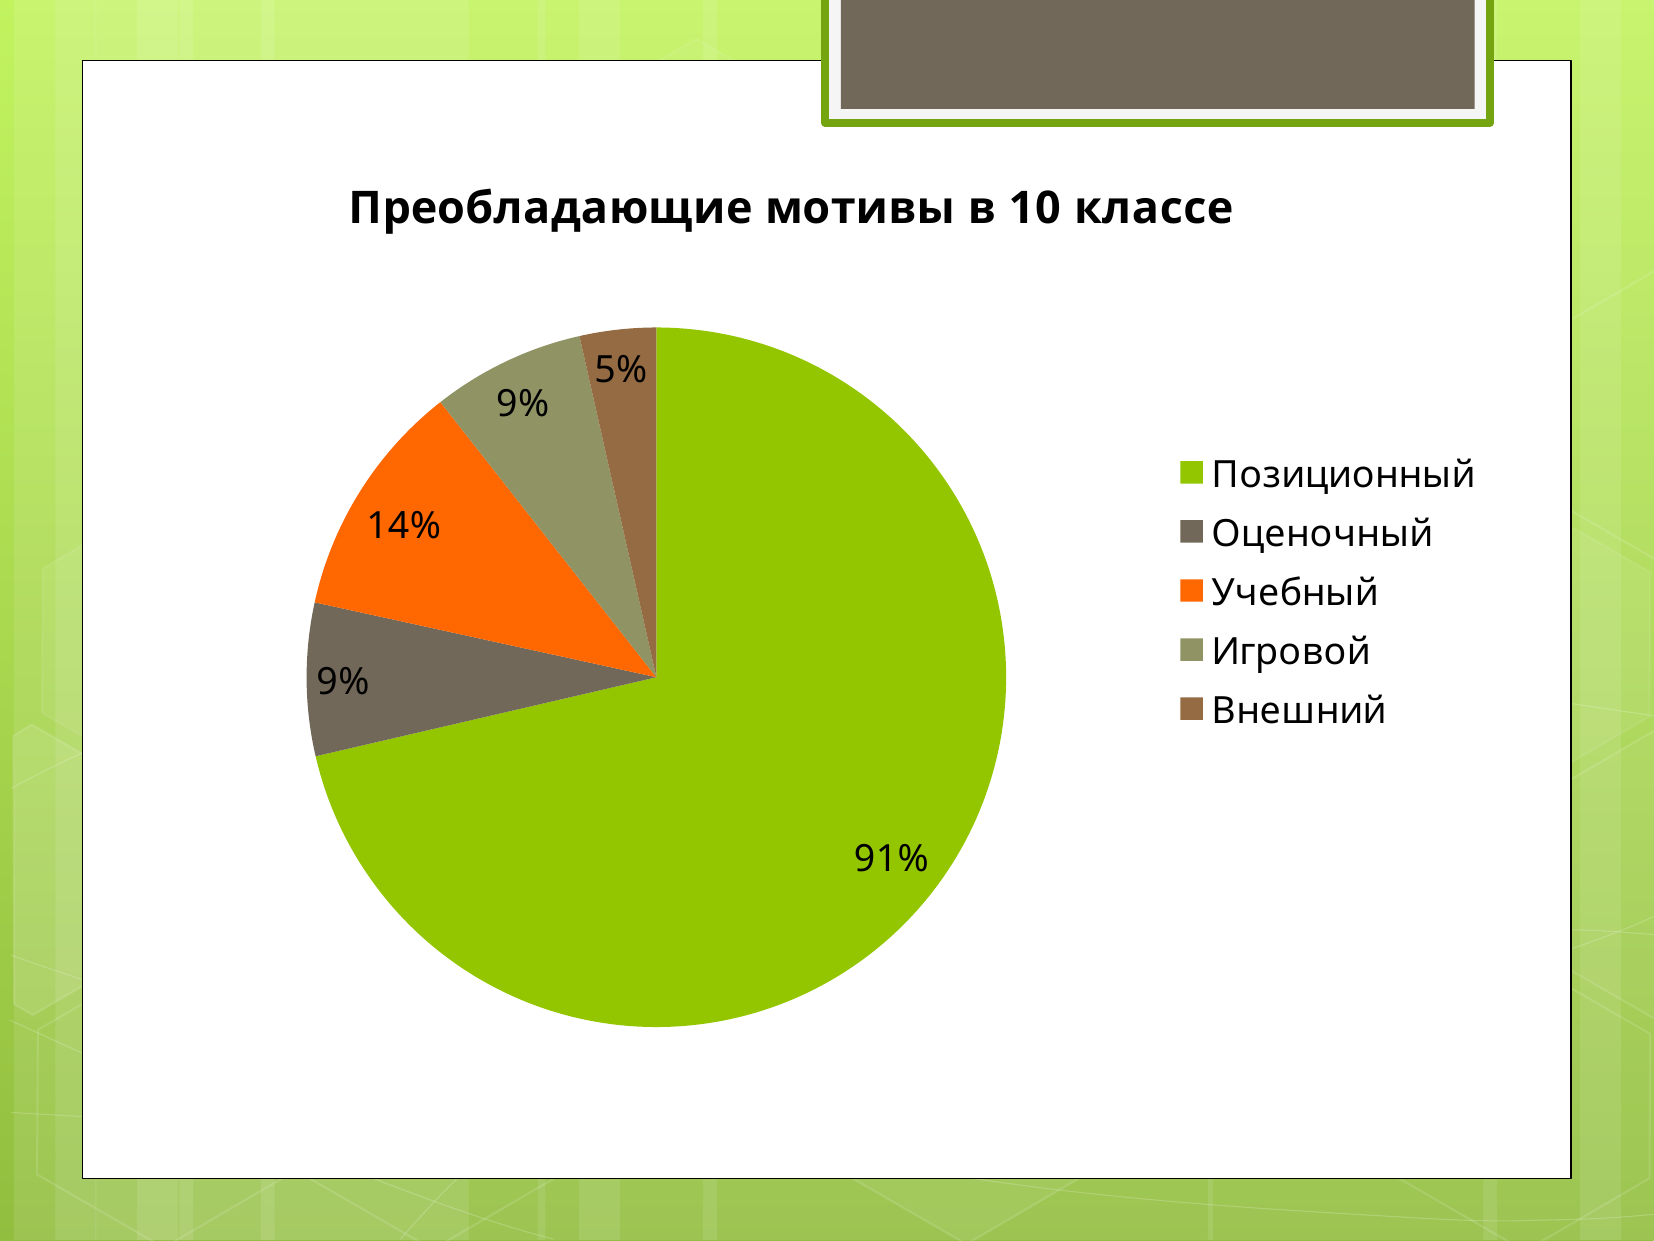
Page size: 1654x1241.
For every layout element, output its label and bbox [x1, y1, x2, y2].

chart [82, 135, 1501, 1046]
